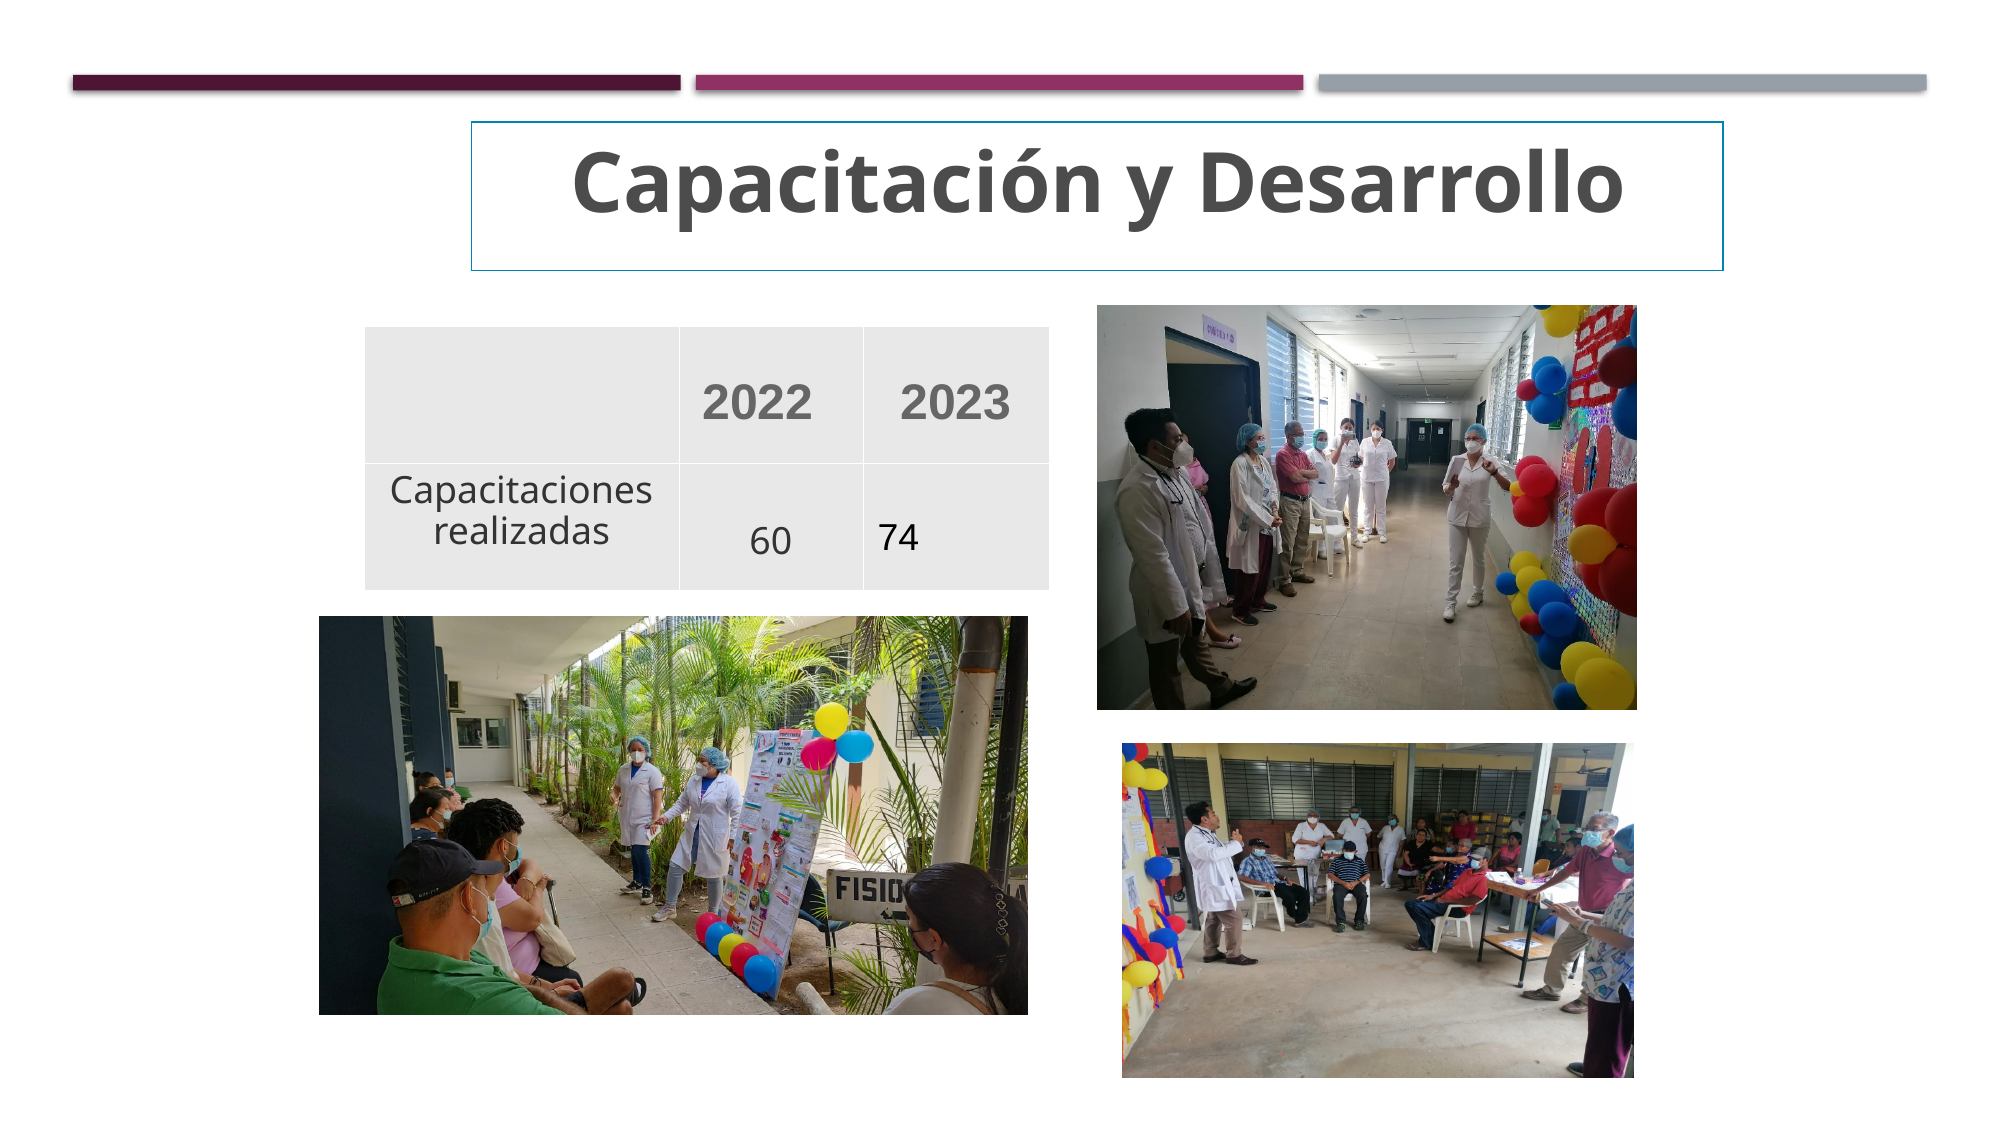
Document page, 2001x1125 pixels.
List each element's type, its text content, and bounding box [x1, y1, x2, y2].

text_box Capacitación y Desarrollo [471, 121, 1723, 271]
table_cell 74 [864, 464, 1049, 590]
picture [1122, 743, 1635, 1078]
table_header 2023 [864, 327, 1049, 463]
table_cell 60 [680, 464, 863, 590]
table_header 2022 [680, 327, 863, 463]
table_header [365, 327, 679, 463]
picture [1096, 304, 1637, 710]
picture [319, 616, 1028, 1016]
table_cell Capacitaciones realizadas [365, 464, 679, 590]
